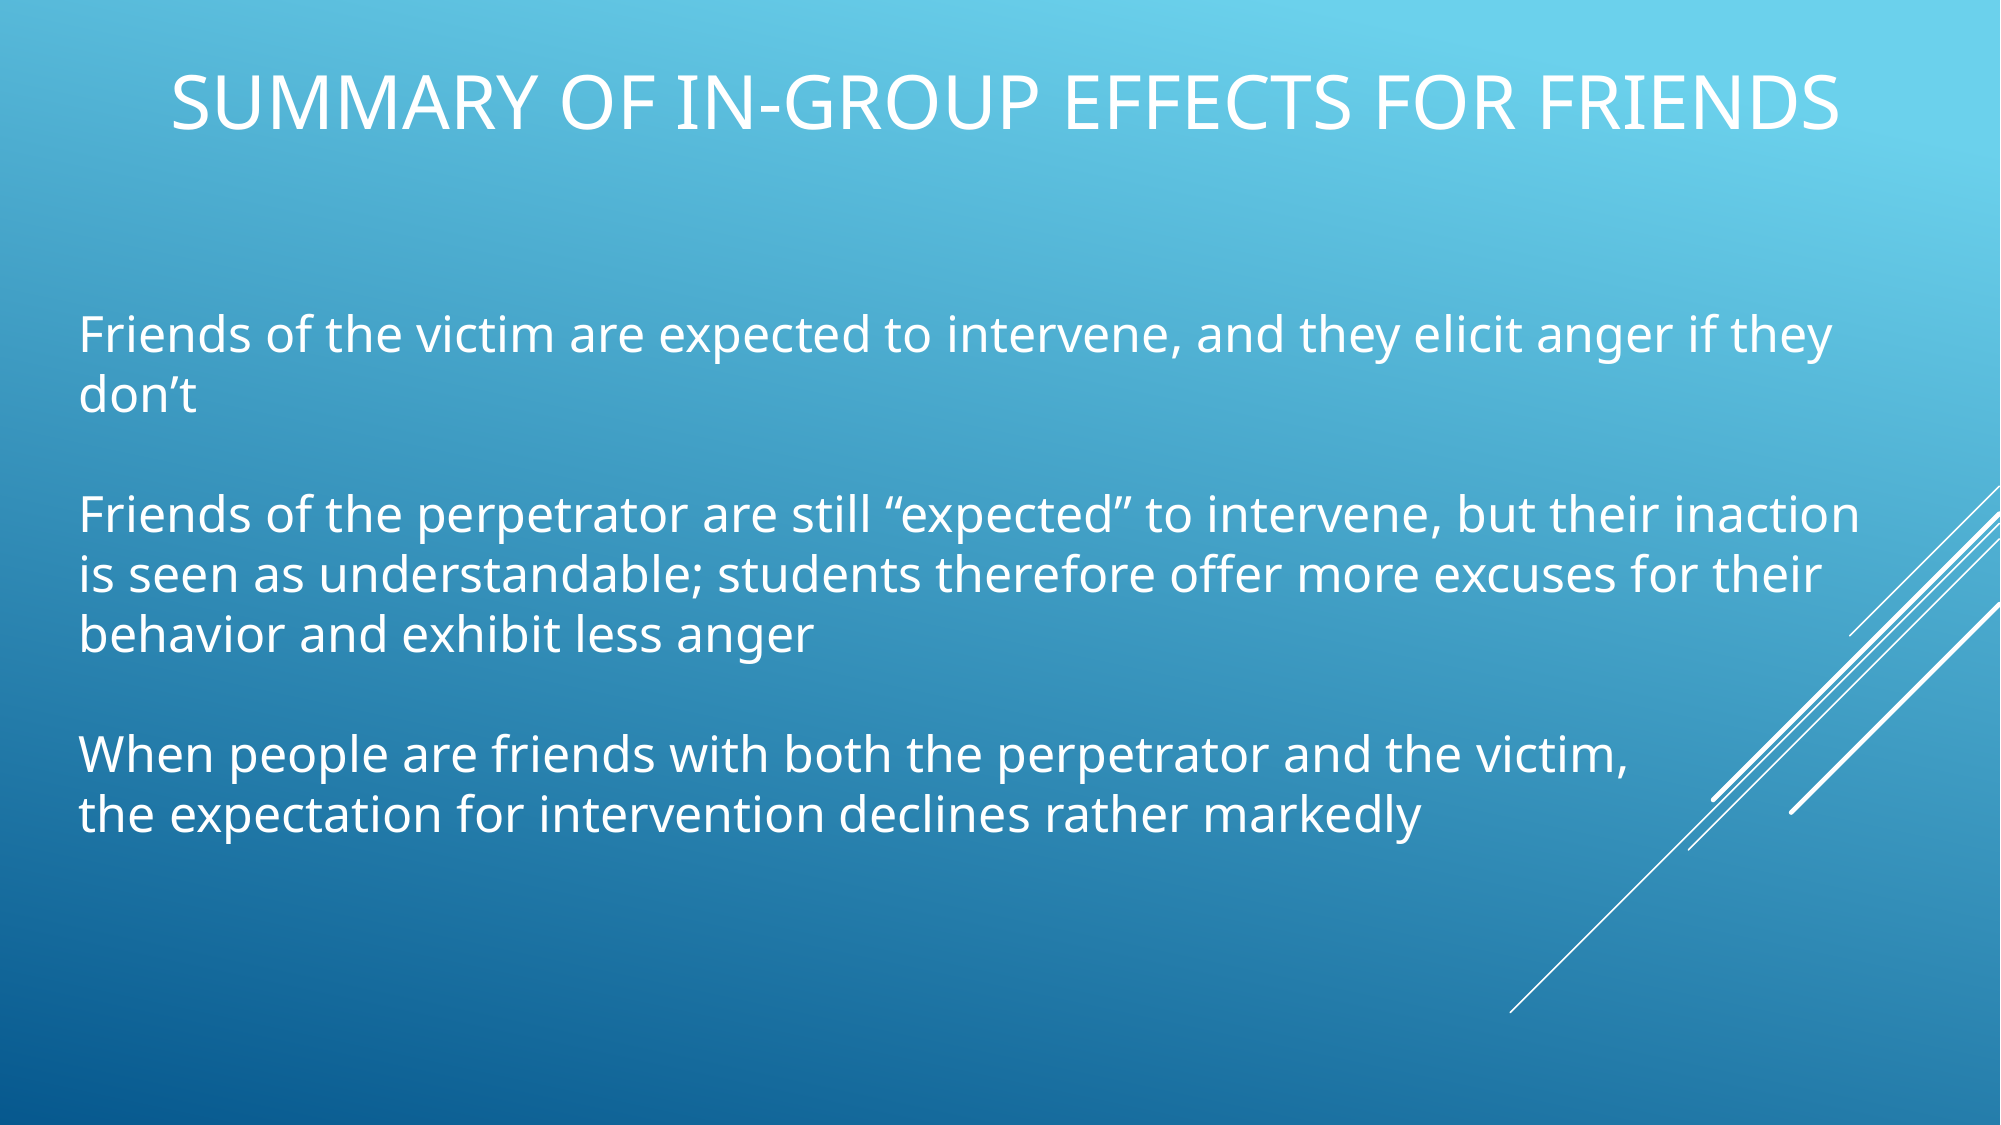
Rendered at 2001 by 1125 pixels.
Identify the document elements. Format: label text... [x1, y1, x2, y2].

title Summary of in-group effects for friends [97, 24, 1936, 175]
list Friends of the victim are expected to intervene, and they elicit anger if they don’t Friends of the perpetrator are still “expected” to intervene, but their inaction is seen as understandable; students therefore offer more excuses for their behavior and exhibit less anger When people are friends with both the perpetrator and the victim, the expectation for intervention declines rather markedly [64, 174, 1886, 1103]
